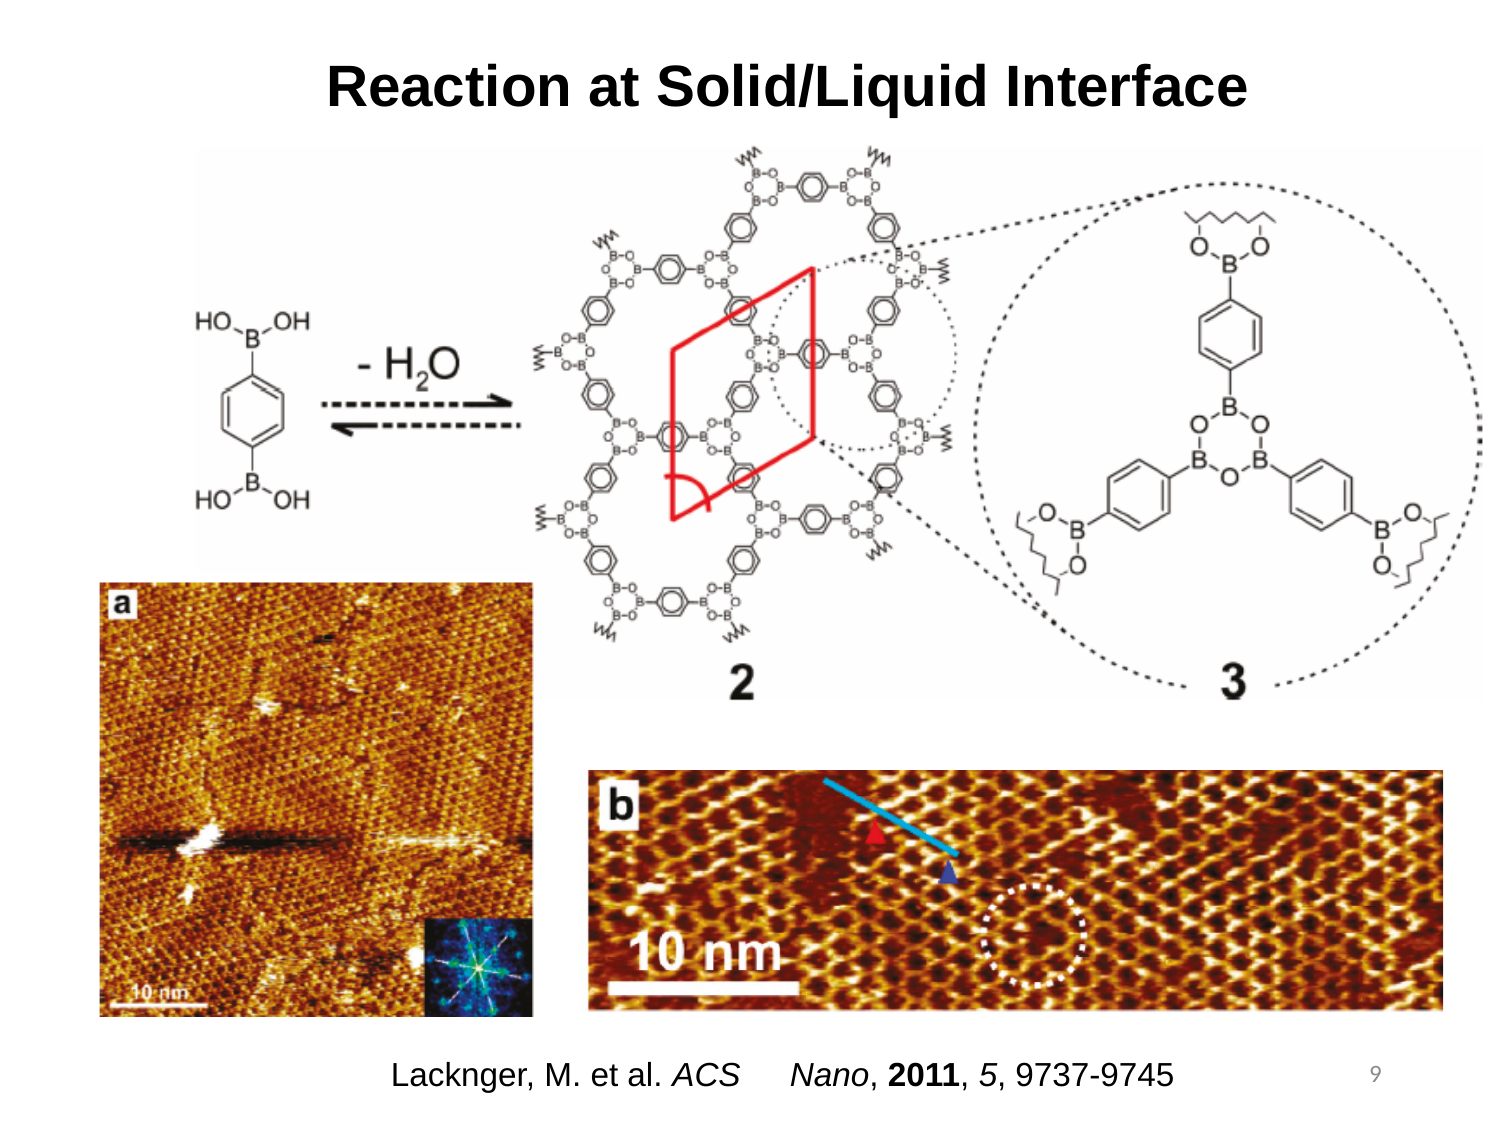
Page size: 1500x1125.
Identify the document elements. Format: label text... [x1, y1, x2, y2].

slide_number 9 [1059, 1042, 1397, 1103]
text_box Reaction at Solid/Liquid Interface [311, 41, 1265, 118]
text_box Lacknger, M. et al. ACS Nano, 2011, 5, 9737-9745 [376, 1045, 1059, 1101]
picture [97, 118, 1500, 1017]
picture [576, 770, 1444, 1017]
